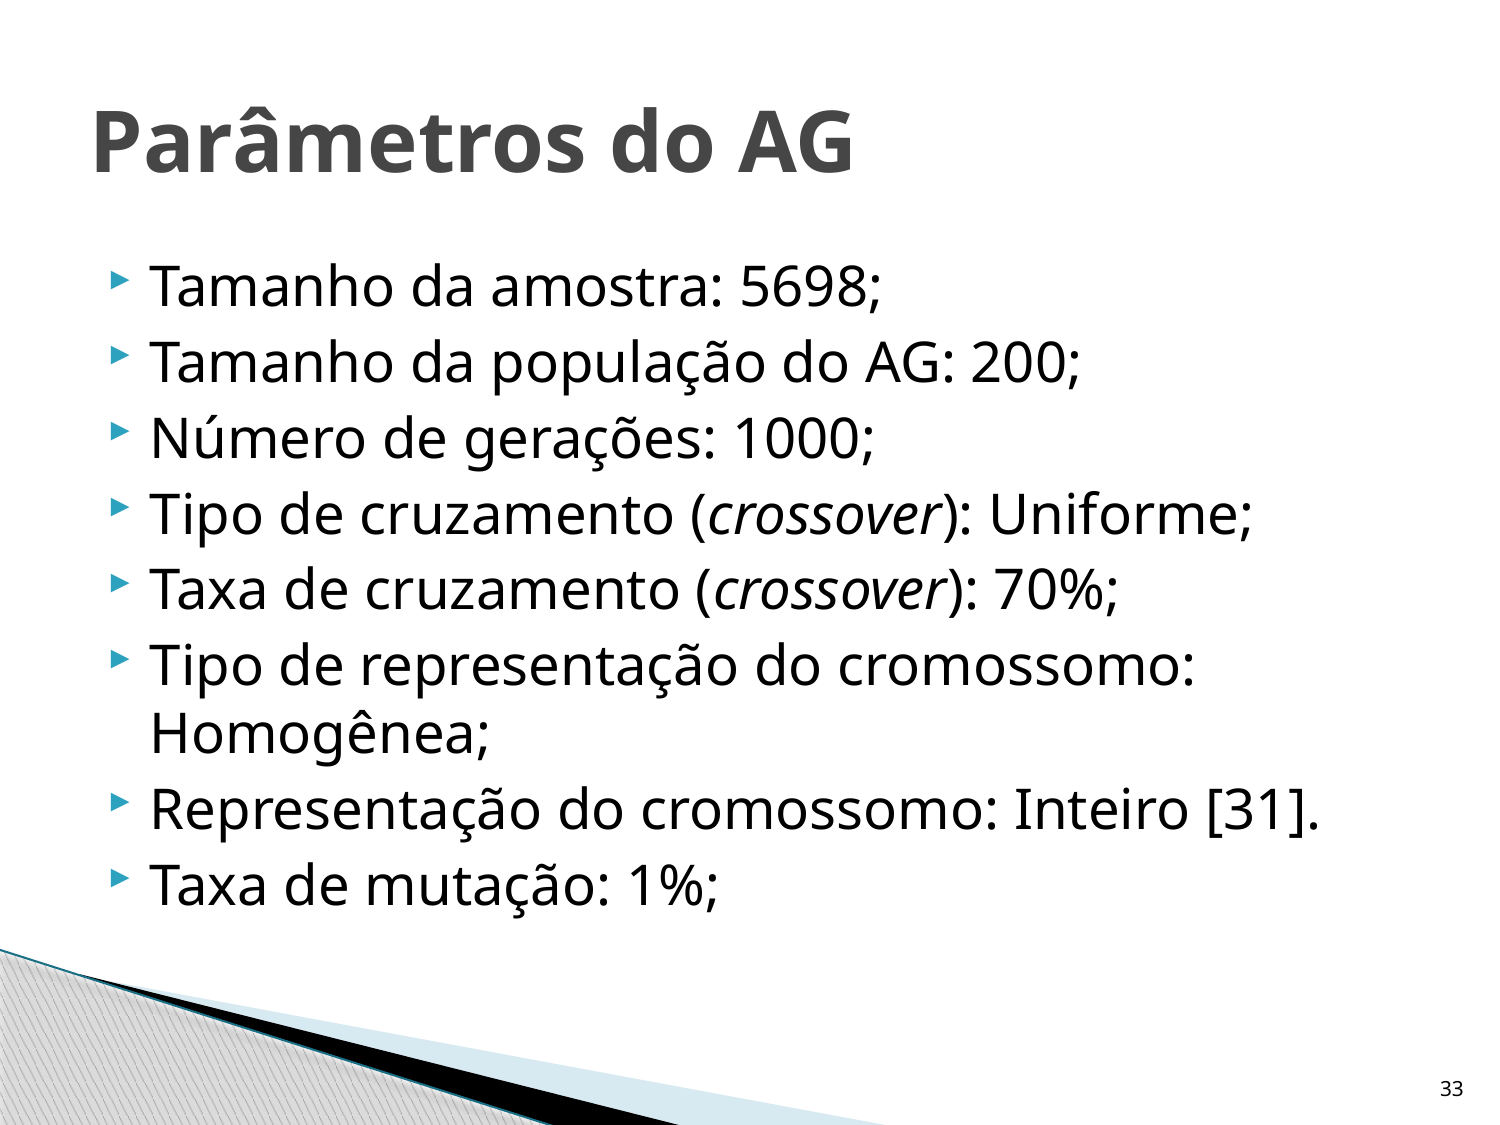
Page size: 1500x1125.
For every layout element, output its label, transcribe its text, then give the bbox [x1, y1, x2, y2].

slide_number 33 [1418, 1051, 1479, 1112]
title Parâmetros do AG [75, 45, 1425, 233]
list Tamanho da amostra: 5698; Tamanho da população do AG: 200; Número de gerações: 1000; Tipo de cruzamento (crossover): Uniforme; Taxa de cruzamento (crossover): 70%; Tipo de representação do cromossomo: Homogênea; Representação do cromossomo: Inteiro [31]. Taxa de mutação: 1%; [75, 243, 1425, 986]
